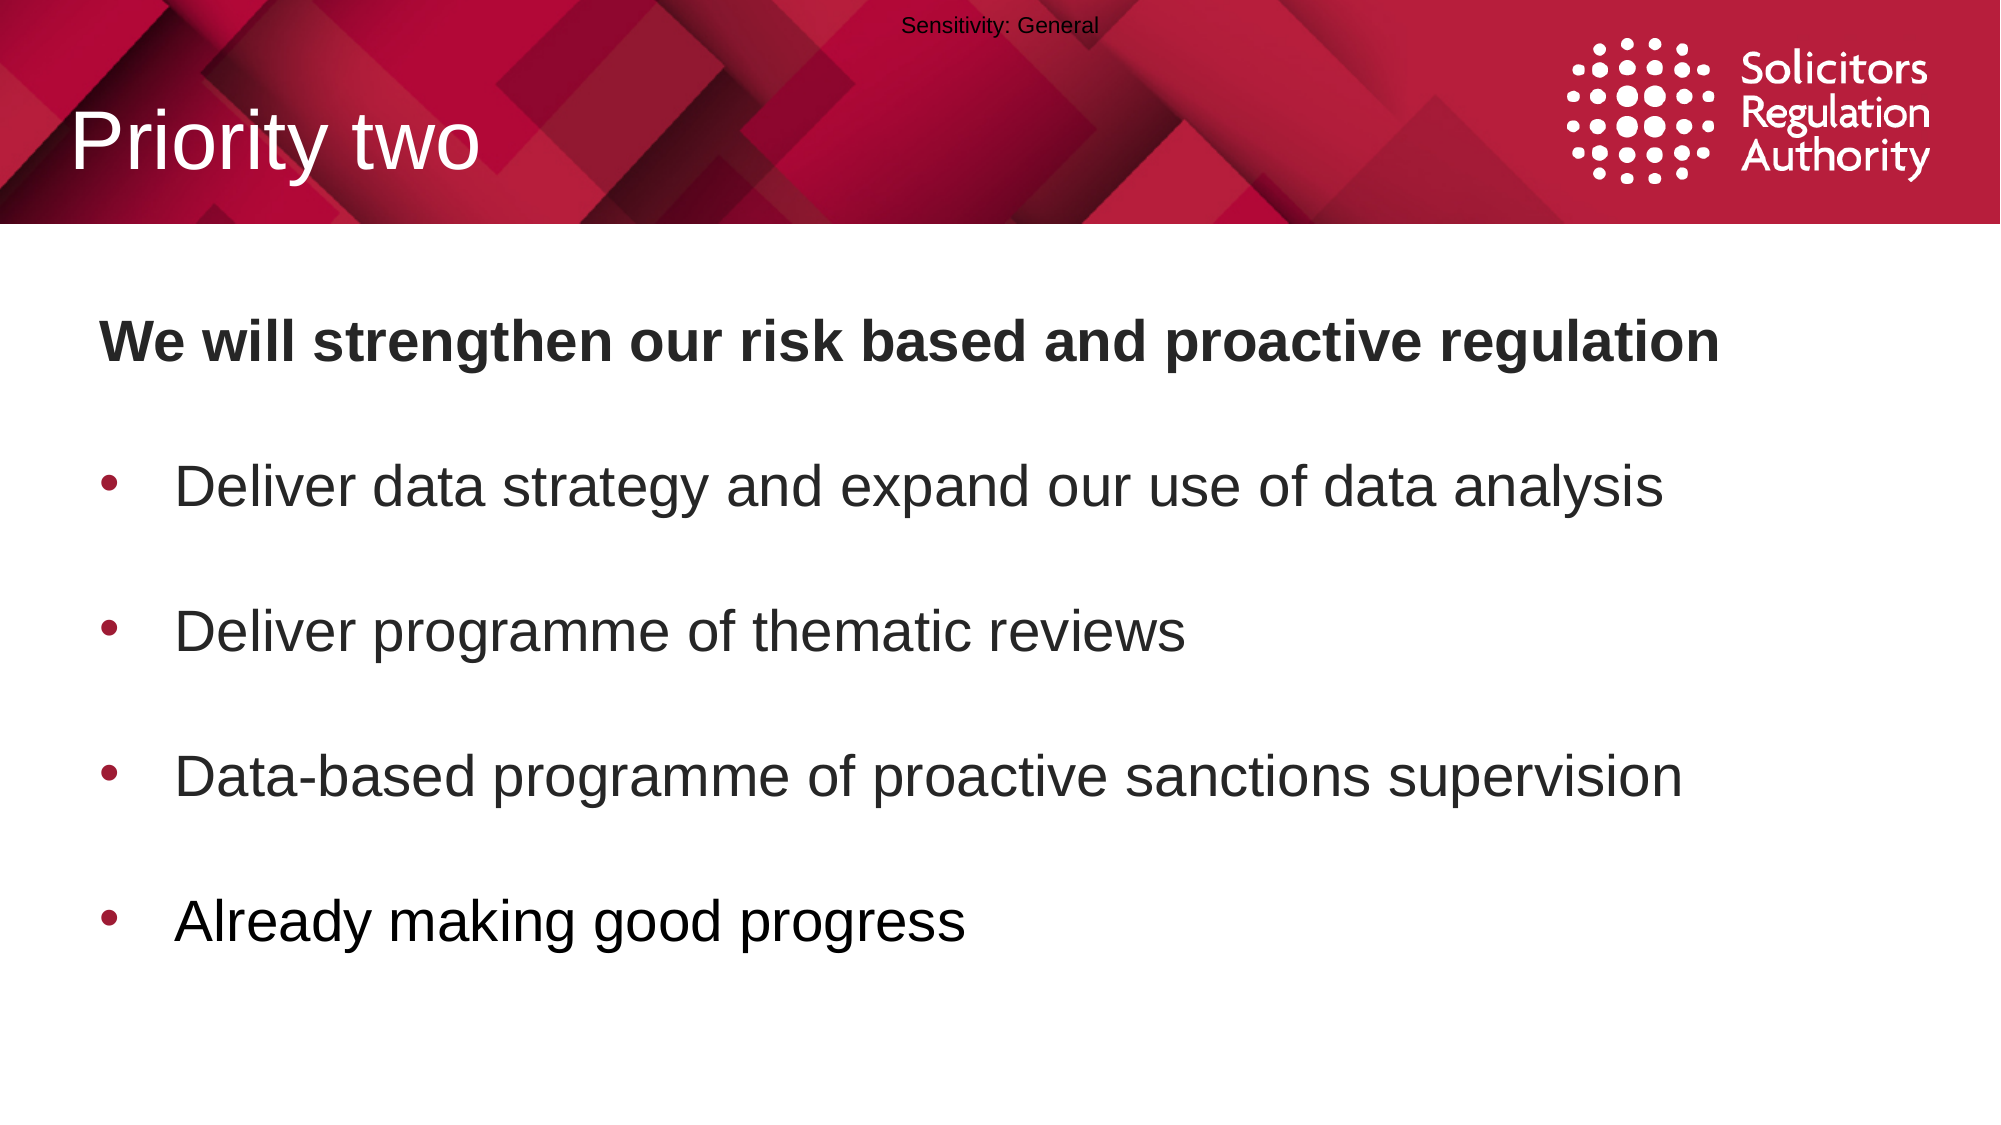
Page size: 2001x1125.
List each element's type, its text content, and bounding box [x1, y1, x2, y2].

picture [0, 0, 2000, 224]
list We will strengthen our risk based and proactive regulation Deliver data strategy and expand our use of data analysis Deliver programme of thematic reviews Data-based programme of proactive sanctions supervision Already making good progress [84, 295, 1903, 1083]
title Priority two [54, 42, 1424, 231]
